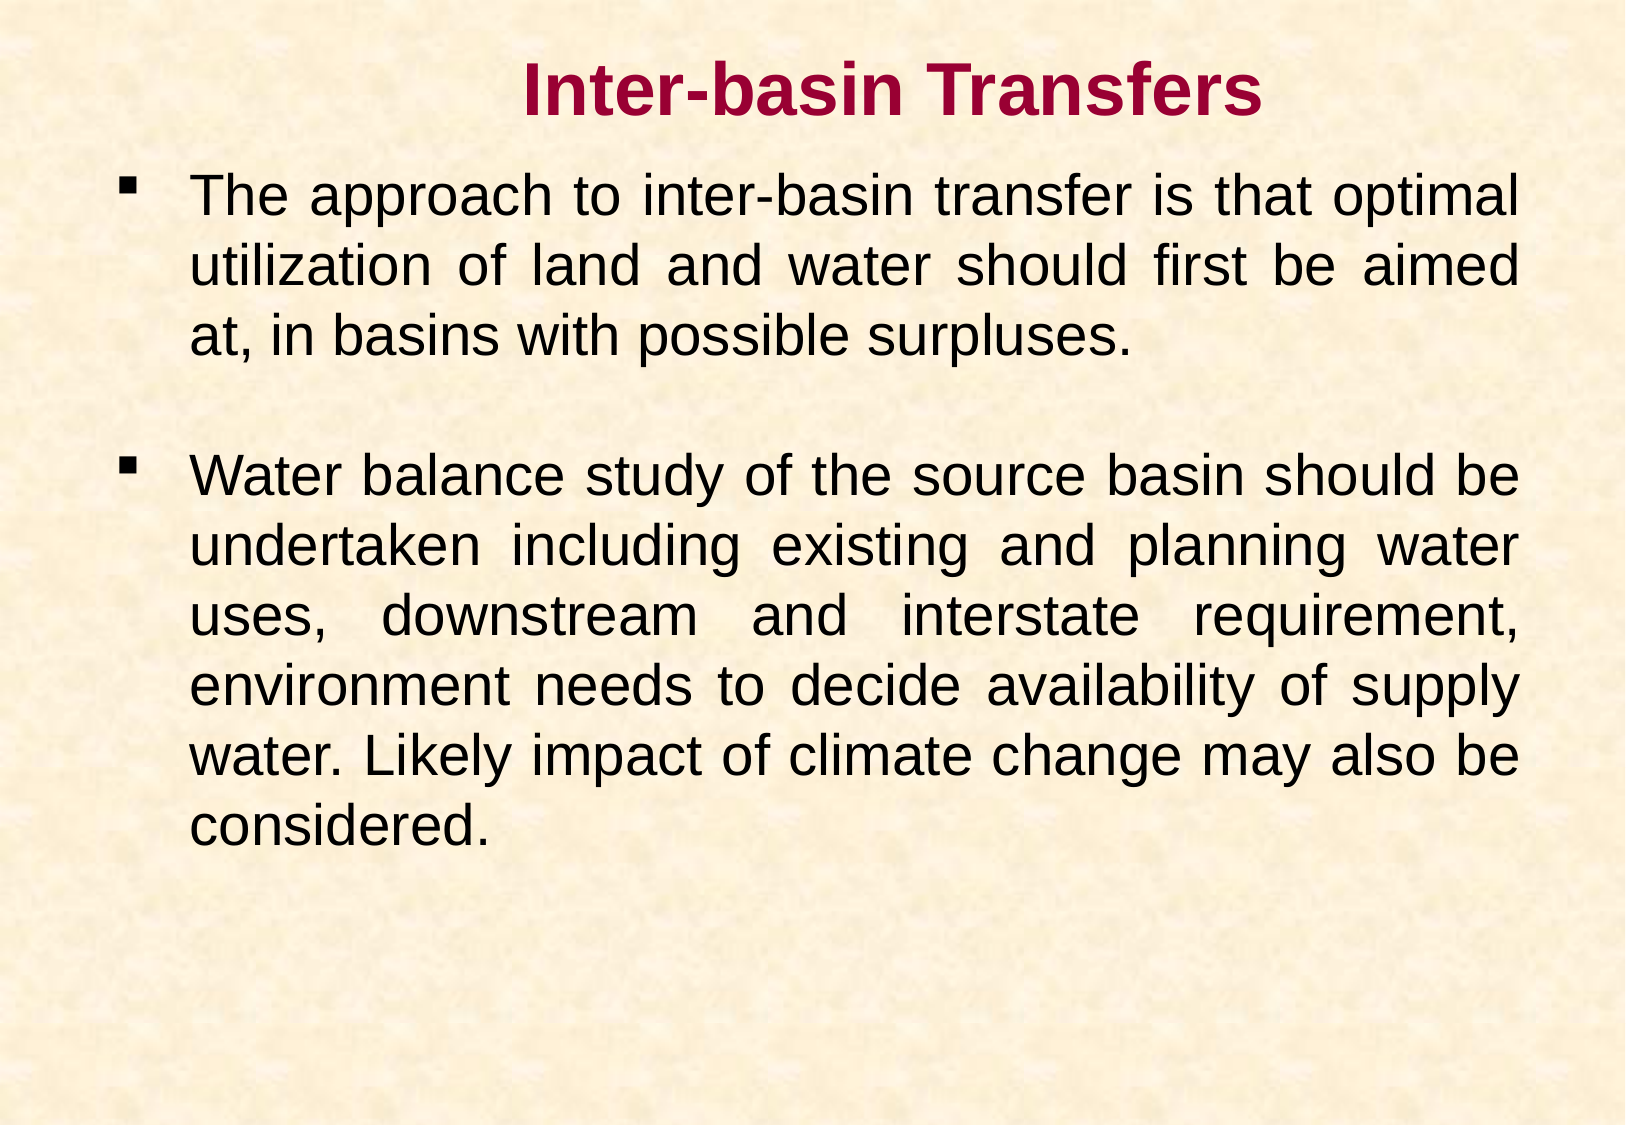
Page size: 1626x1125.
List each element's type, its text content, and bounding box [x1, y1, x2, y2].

picture [0, 0, 1626, 1125]
text_box The approach to inter-basin transfer is that optimal utilization of land and water should first be aimed at, in basins with possible surpluses. Water balance study of the source basin should be undertaken including existing and planning water uses, downstream and interstate requirement, environment needs to decide availability of supply water. Likely impact of climate change may also be considered. [99, 99, 1538, 865]
title Inter-basin Transfers [74, 0, 1563, 242]
subtitle [112, 249, 1603, 1076]
